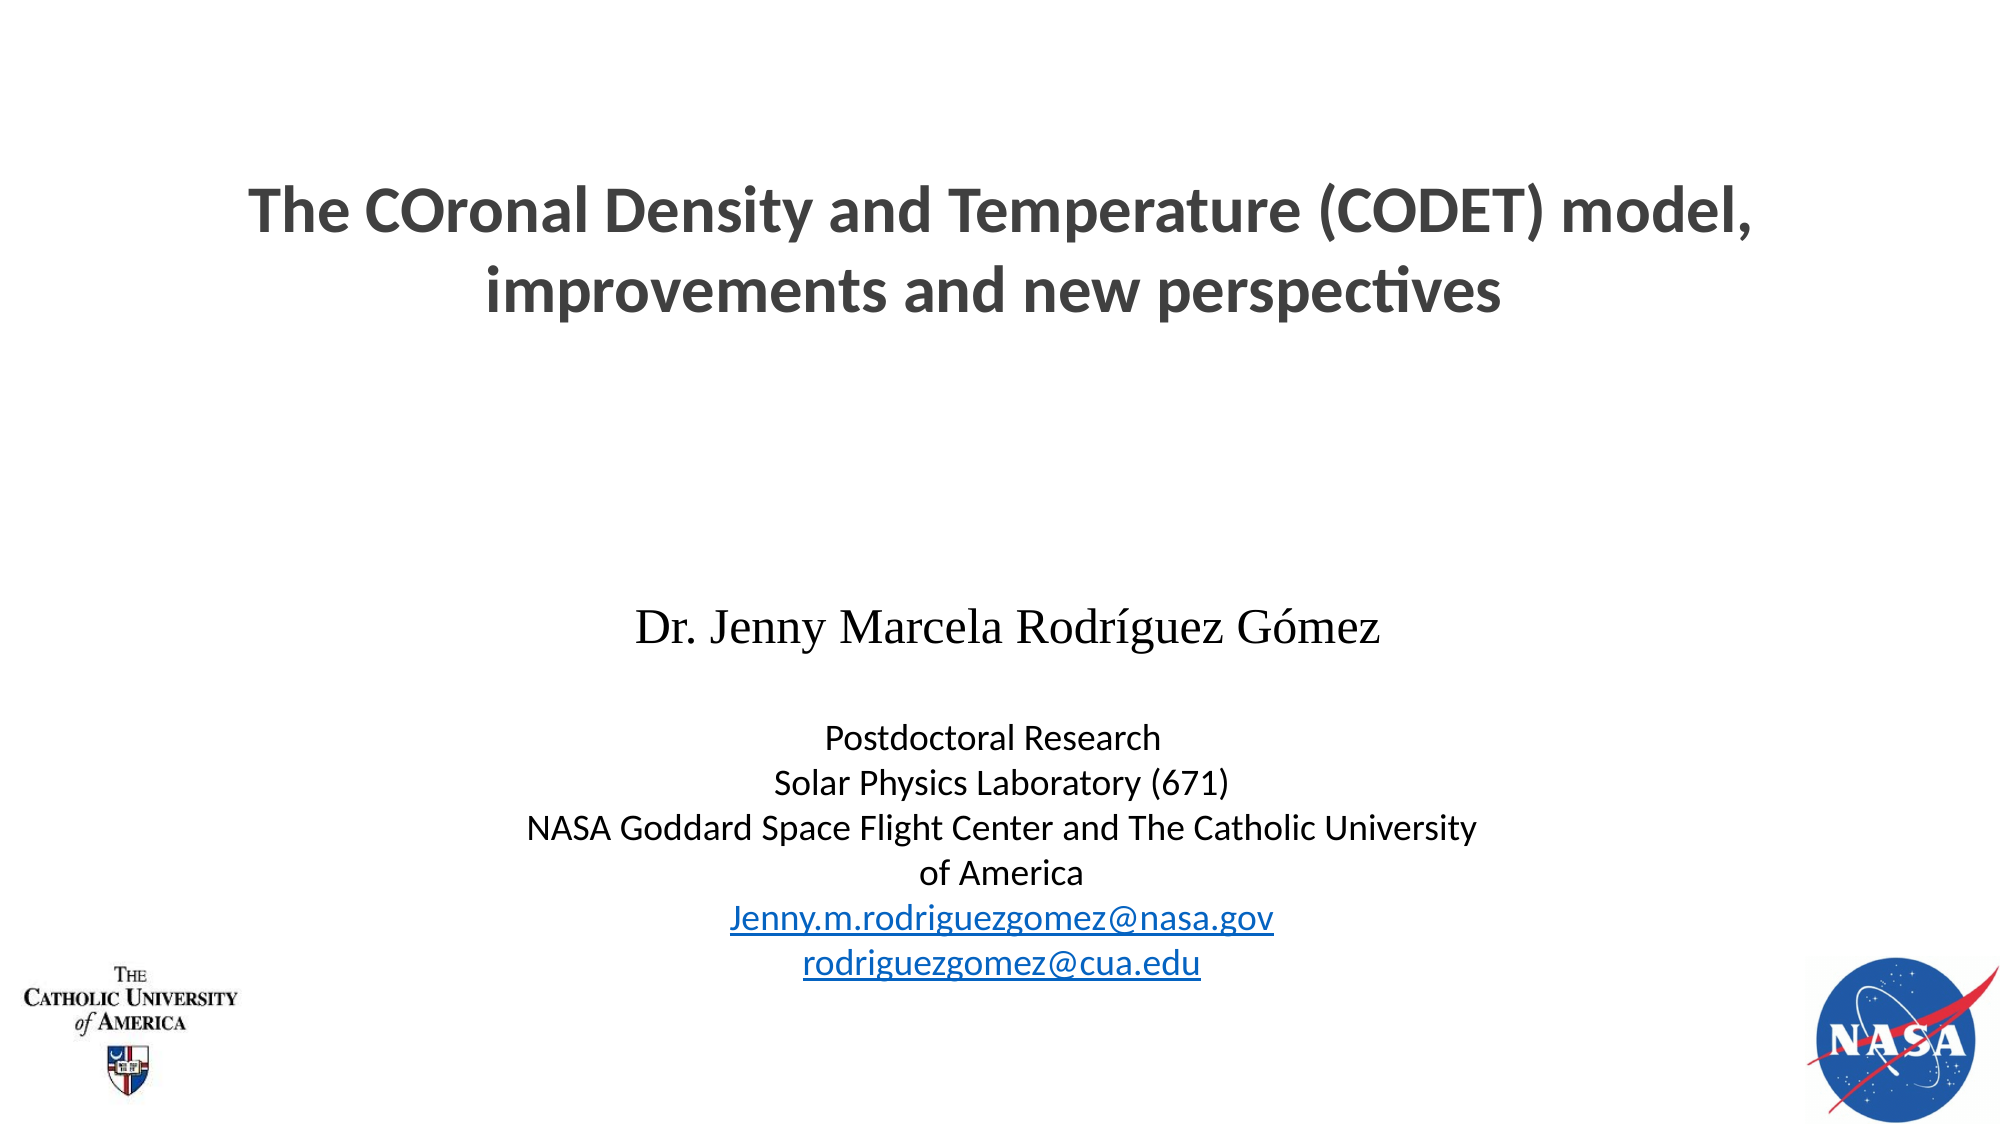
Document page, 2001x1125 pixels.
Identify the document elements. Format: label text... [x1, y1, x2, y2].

picture [20, 926, 242, 1124]
text_box Dr. Jenny Marcela Rodríguez Gómez Postdoctoral Research Solar Physics Laboratory (671) NASA Goddard Space Flight Center and The Catholic University of America Jenny.m.rodriguezgomez@nasa.gov rodriguezgomez@cua.edu [502, 585, 1502, 1036]
picture [1805, 956, 2000, 1124]
text_box The COronal Density and Temperature (CODET) model, improvements and new perspectives [213, 158, 1790, 334]
